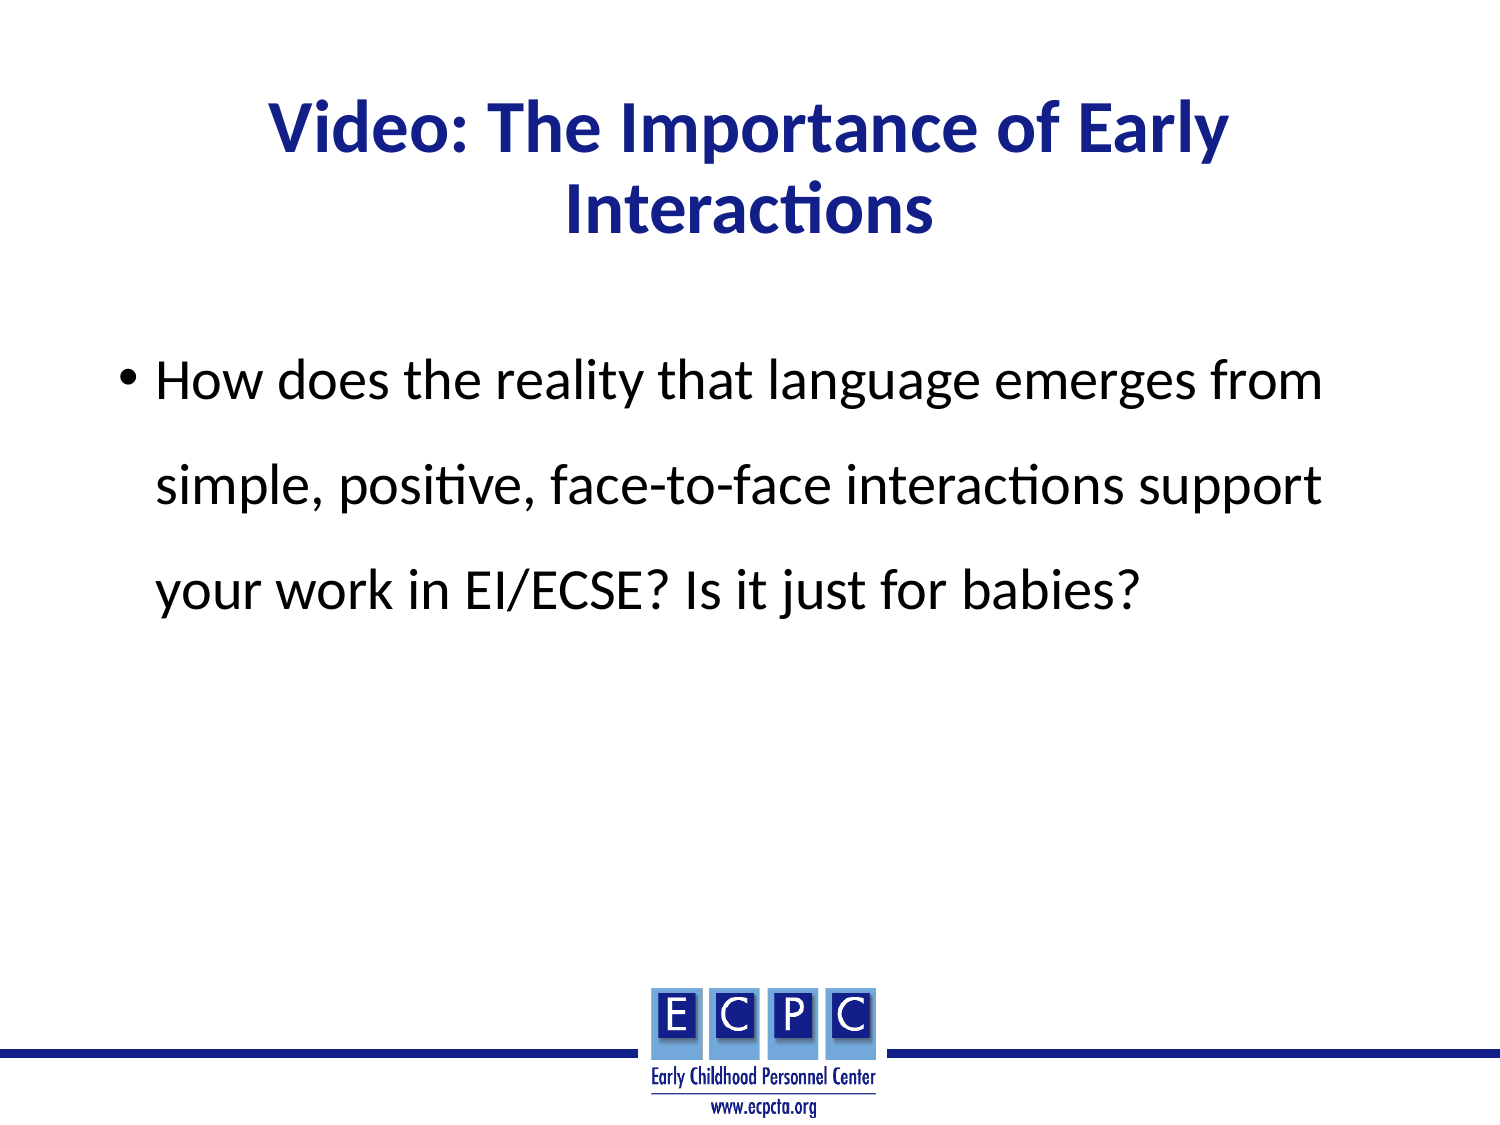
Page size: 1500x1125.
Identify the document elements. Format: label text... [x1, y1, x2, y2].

list How does the reality that language emerges from simple, positive, face-to-face interactions support your work in EI/ECSE? Is it just for babies? [103, 299, 1397, 1014]
picture [651, 1014, 876, 1118]
title Video: The Importance of Early Interactions [103, 59, 1397, 278]
